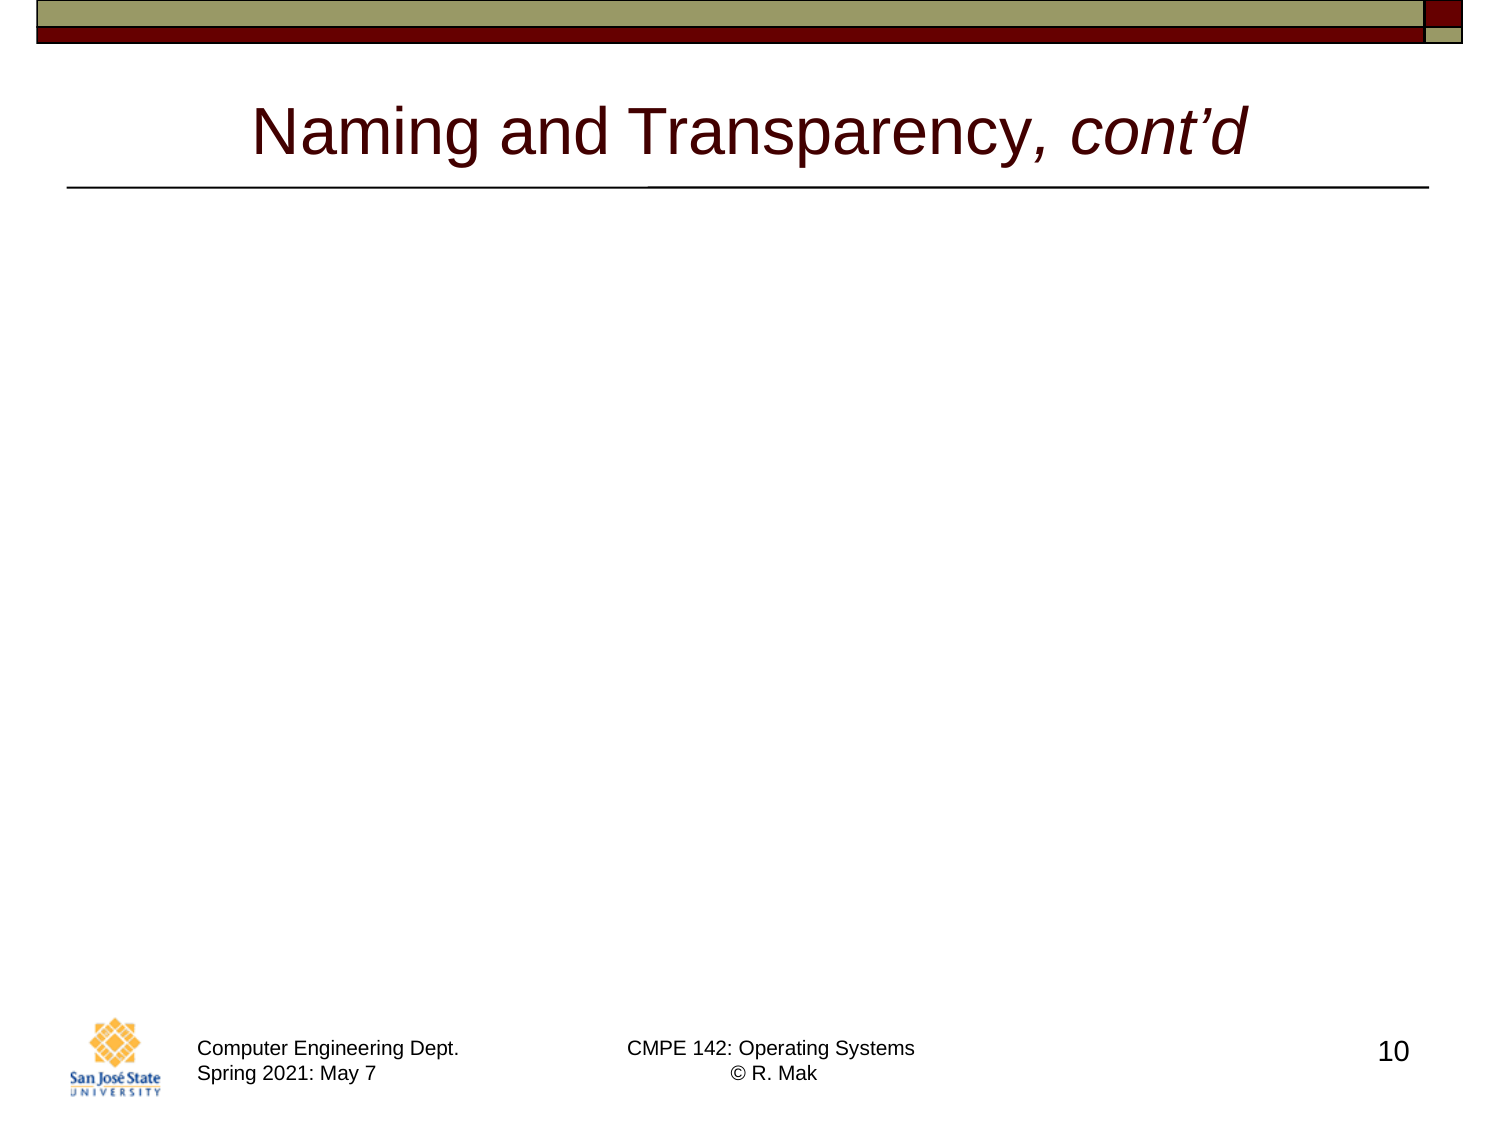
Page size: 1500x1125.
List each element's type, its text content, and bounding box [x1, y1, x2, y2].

picture [60, 1012, 166, 1112]
title Naming and Transparency, cont’d [75, 67, 1425, 175]
slide_number 10 [1305, 1025, 1425, 1100]
